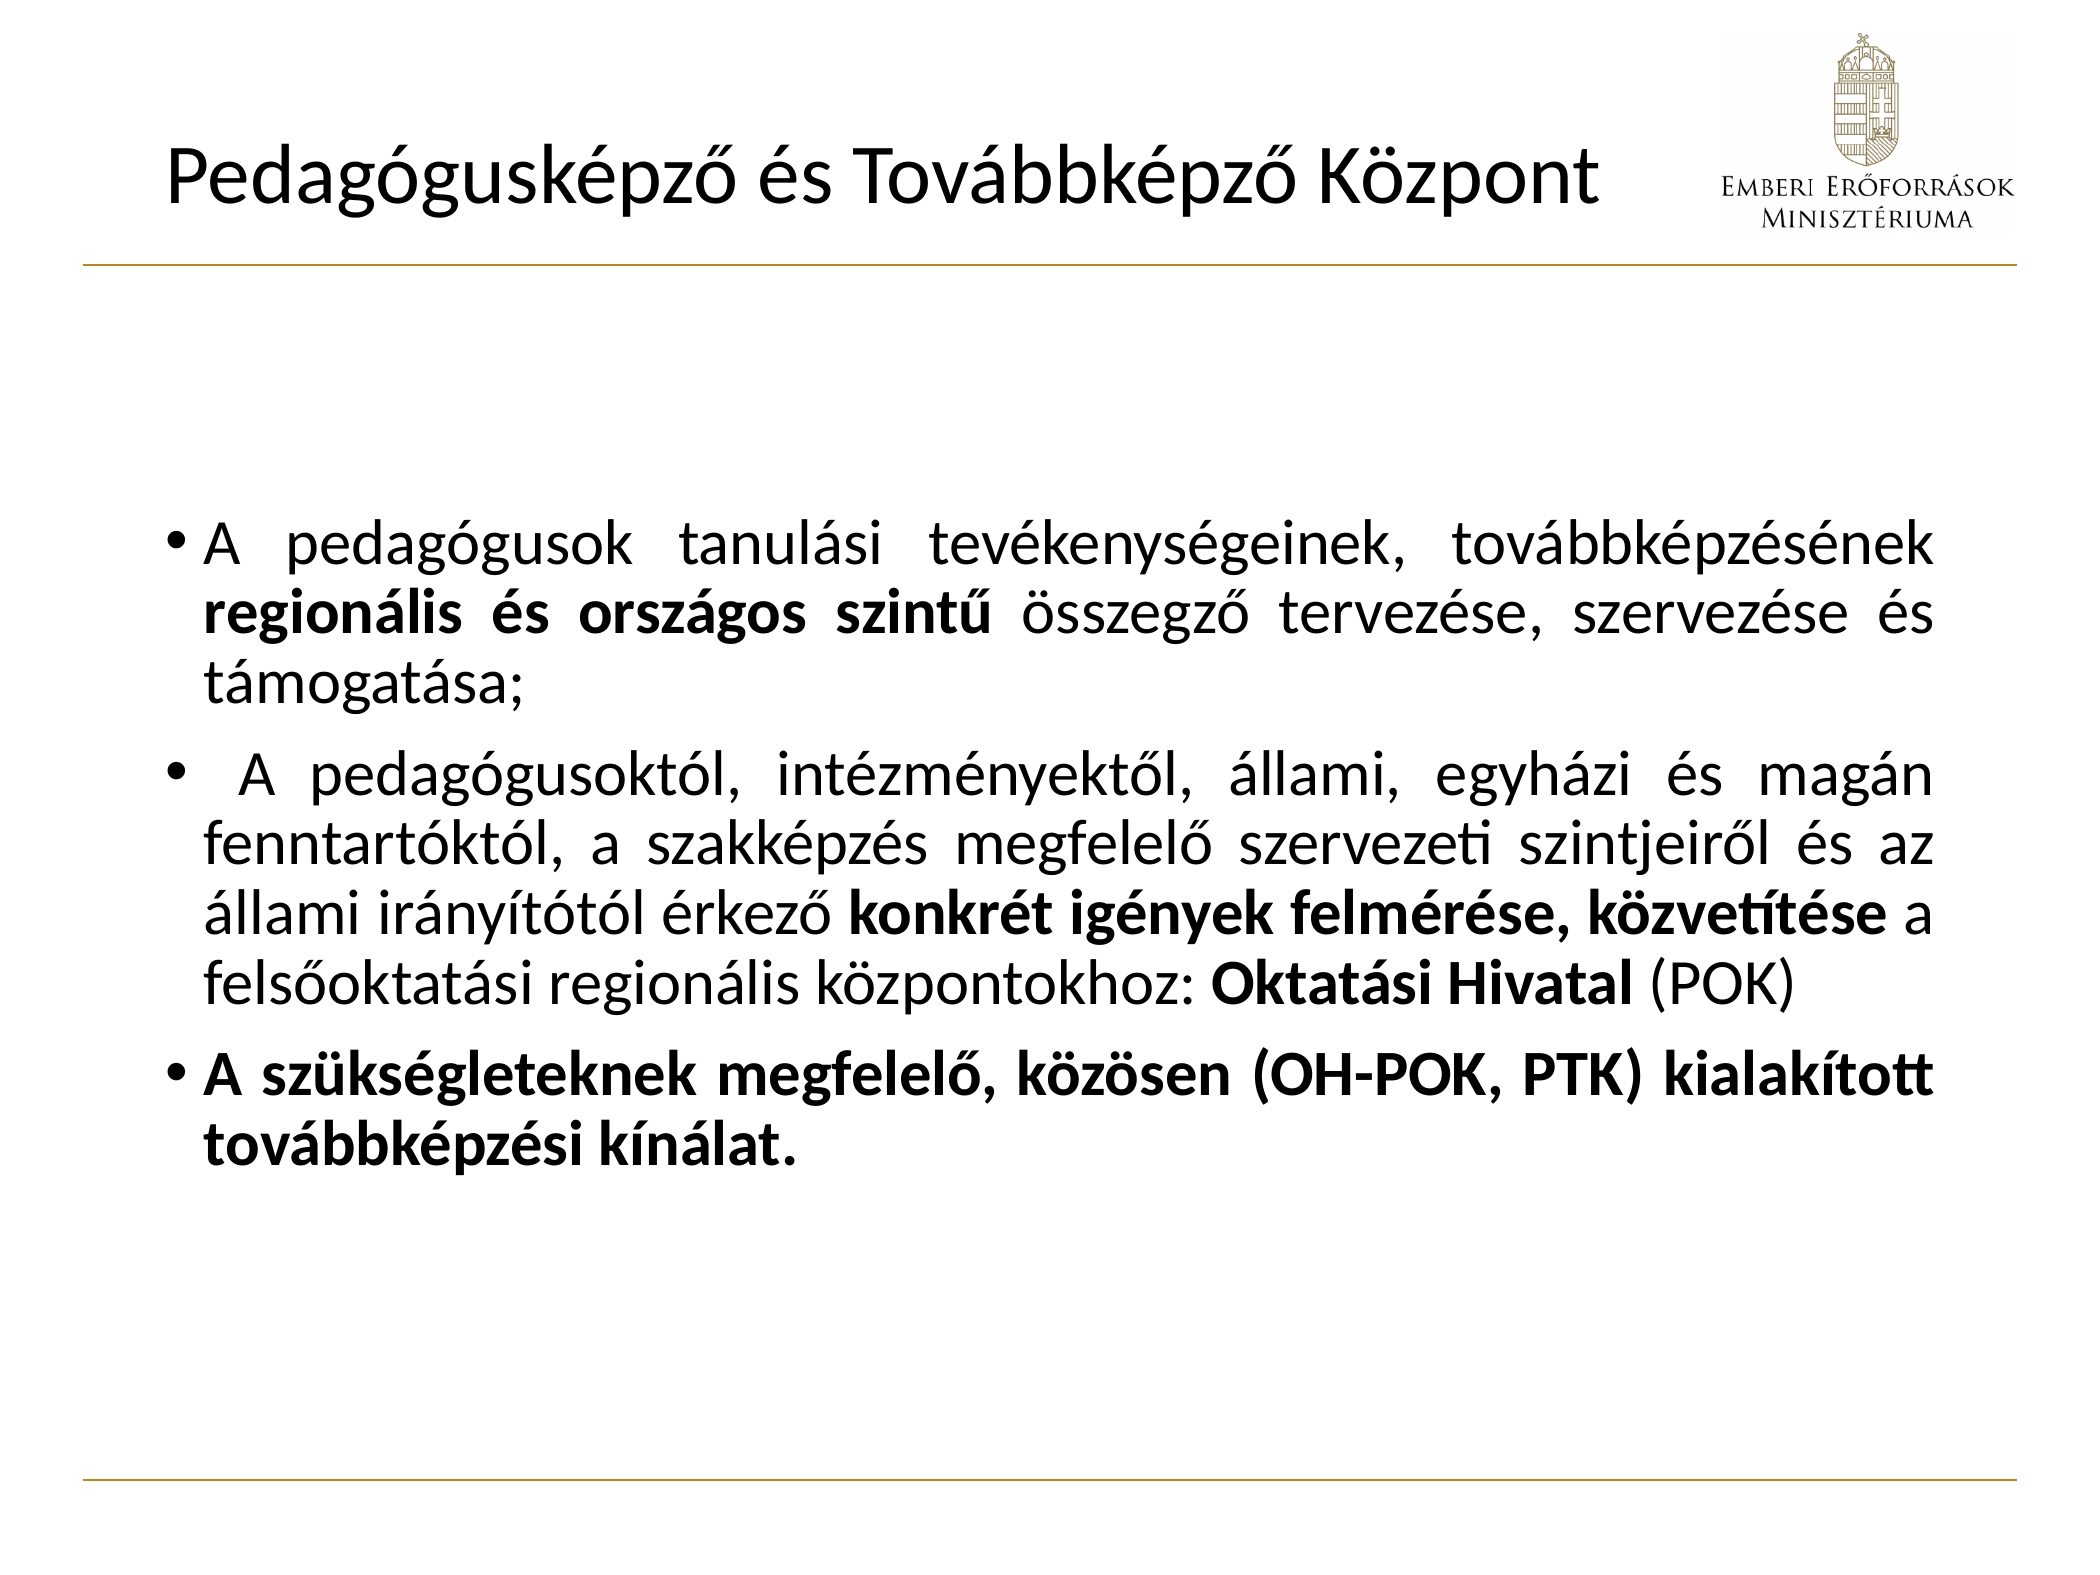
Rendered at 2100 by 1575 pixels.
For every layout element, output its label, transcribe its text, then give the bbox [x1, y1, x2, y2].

picture [1719, 33, 2015, 234]
title Pedagógusképző és Továbbképző Központ [144, 83, 1956, 307]
list A pedagógusok tanulási tevékenységeinek, továbbképzésének regionális és országos szintű összegző tervezése, szervezése és támogatása; A pedagógusoktól, intézményektől, állami, egyházi és magán fenntartóktól, a szakképzés megfelelő szervezeti szintjeiről és az állami irányítótól érkező konkrét igények felmérése, közvetítése a felsőoktatási regionális központokhoz: Oktatási Hivatal (POK) A szükségleteknek megfelelő, közösen (OH-POK, PTK) kialakított továbbképzési kínálat. [144, 307, 1956, 1307]
